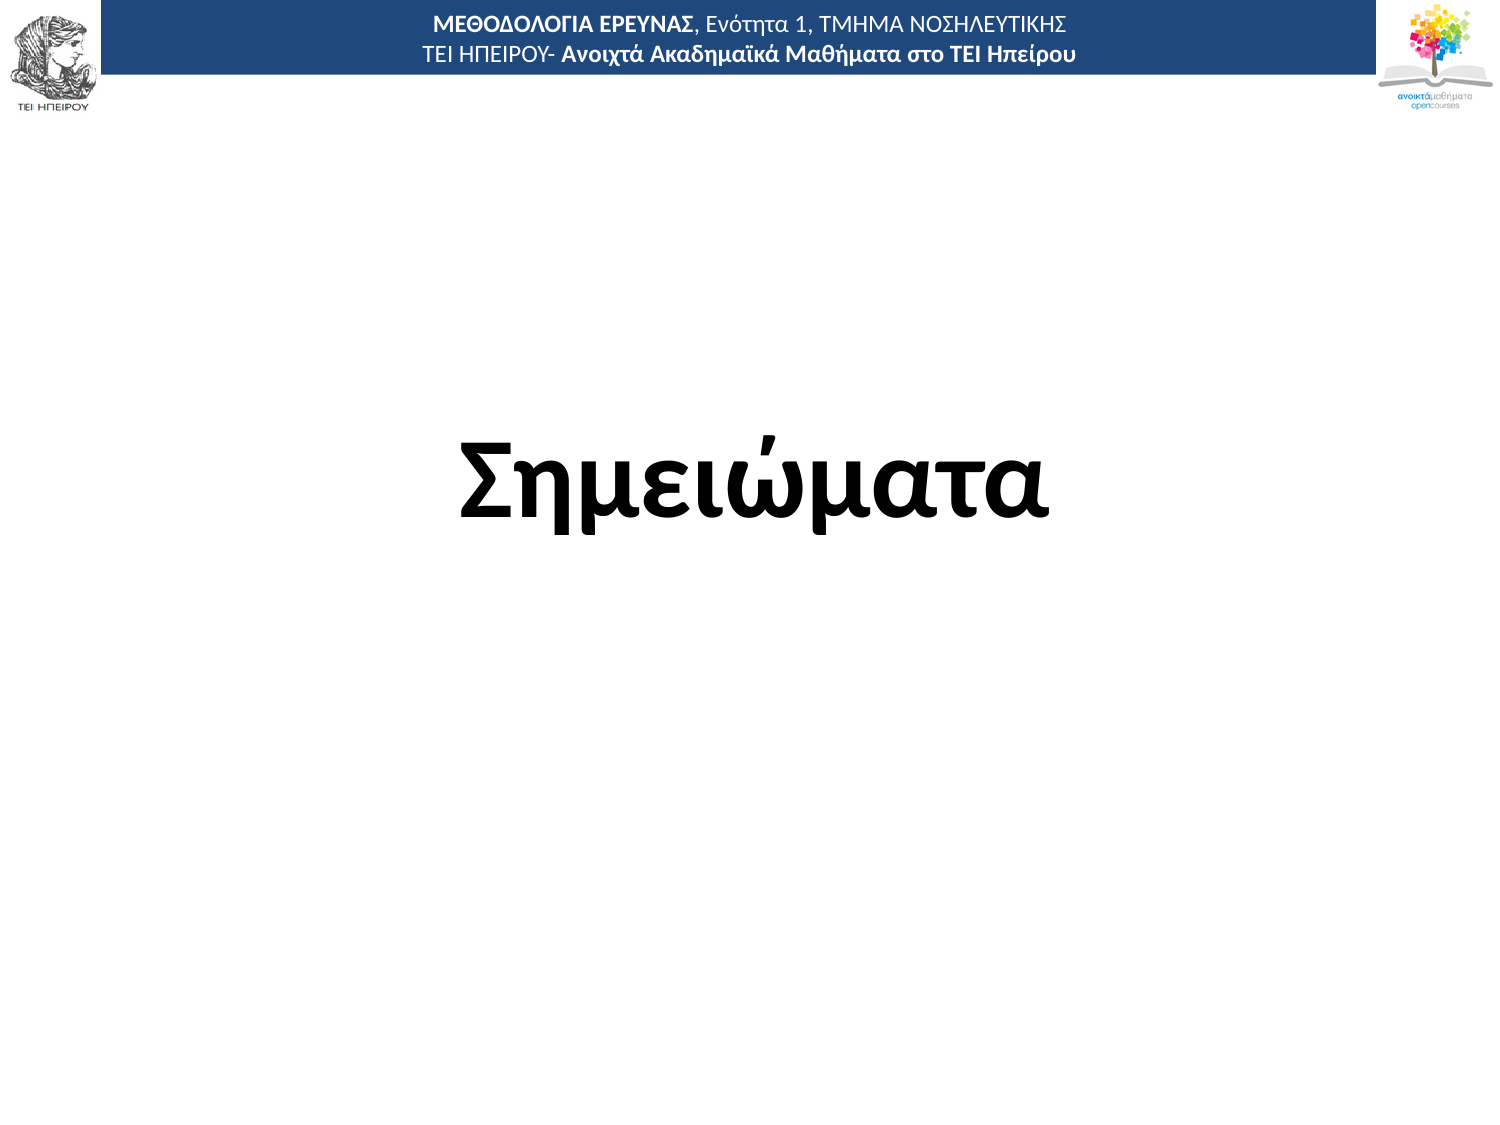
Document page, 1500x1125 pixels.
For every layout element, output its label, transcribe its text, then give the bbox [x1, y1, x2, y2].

text_box [76, 231, 1427, 851]
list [1375, 0, 1500, 114]
text_box ΜΕΘΟΔΟΛΟΓΙΑ ΕΡΕΥΝΑΣ, Ενότητα 1, ΤΜΗΜΑ ΝΟΣΗΛΕΥΤΙΚΗΣ ΤΕΙ ΗΠΕΙΡΟΥ- Ανοιχτά Ακαδημαϊκά Μαθήματα στο ΤΕΙ Ηπείρου [101, 0, 1373, 75]
text_box Σημειώματα [380, 395, 1131, 548]
picture [0, 0, 101, 114]
